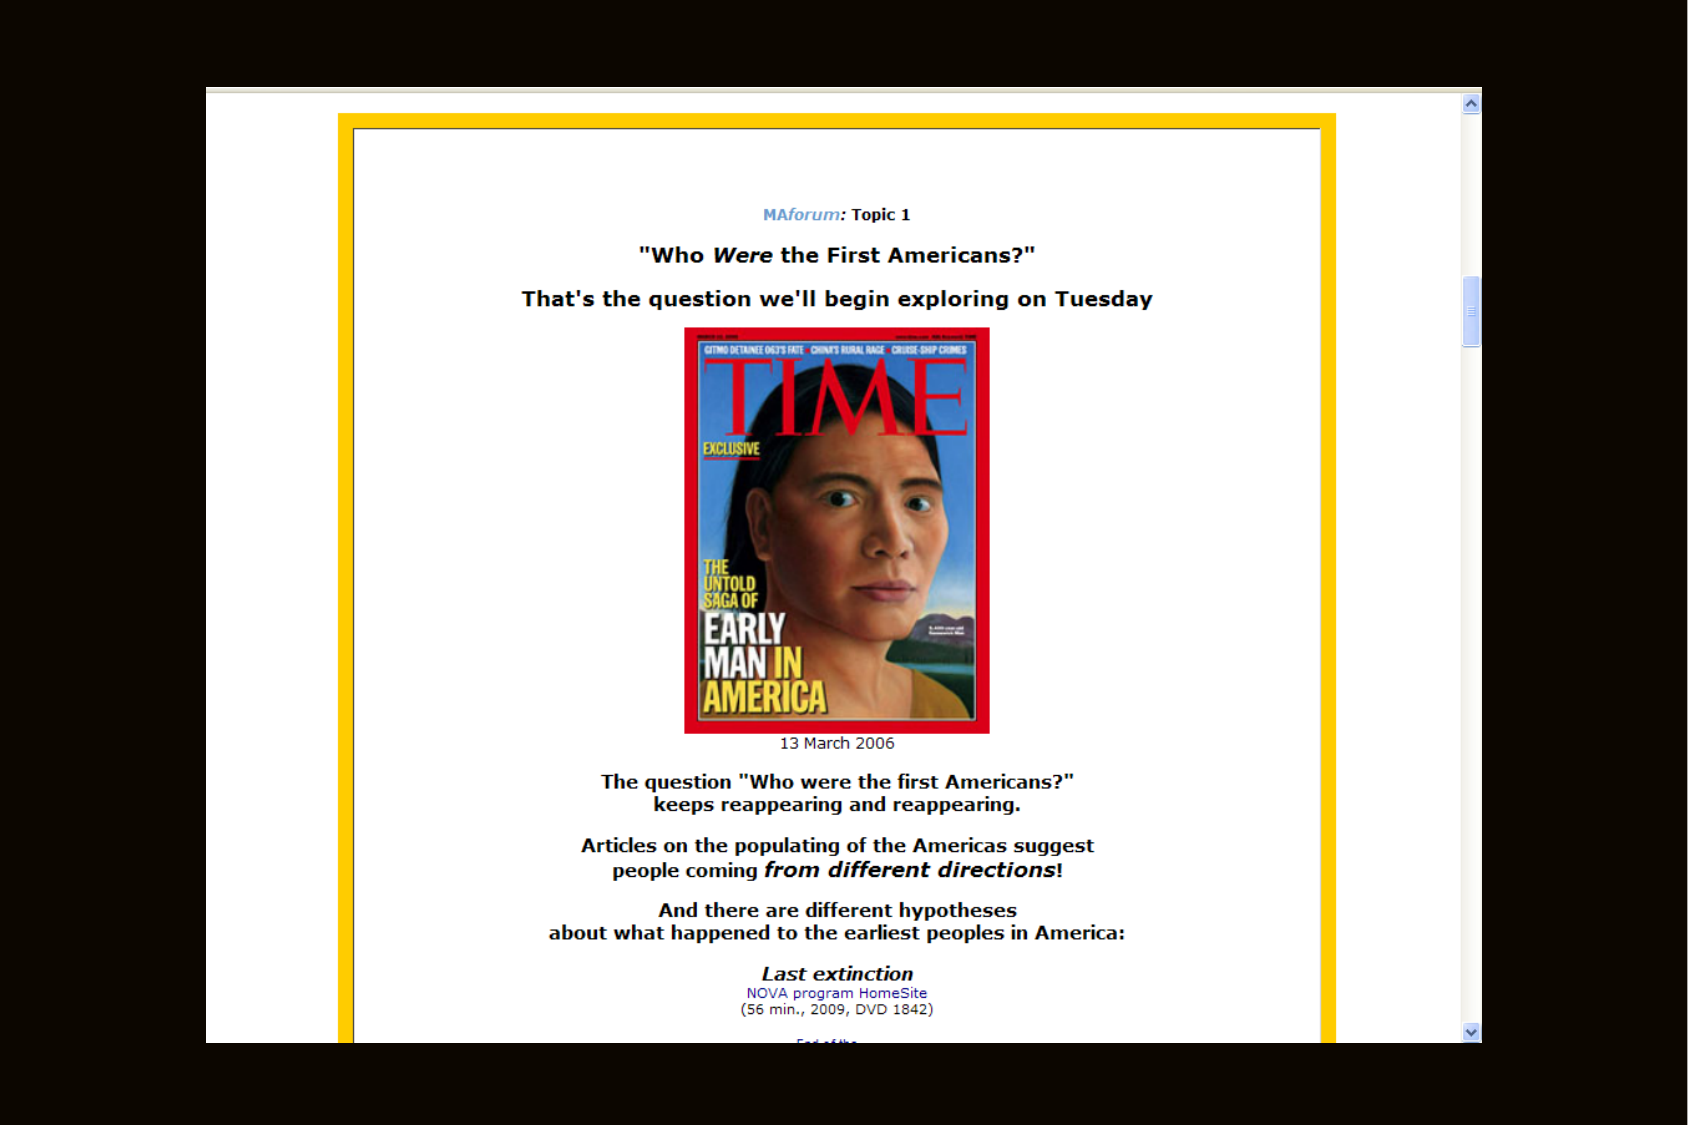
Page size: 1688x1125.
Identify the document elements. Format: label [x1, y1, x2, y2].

picture [206, 87, 1482, 1043]
